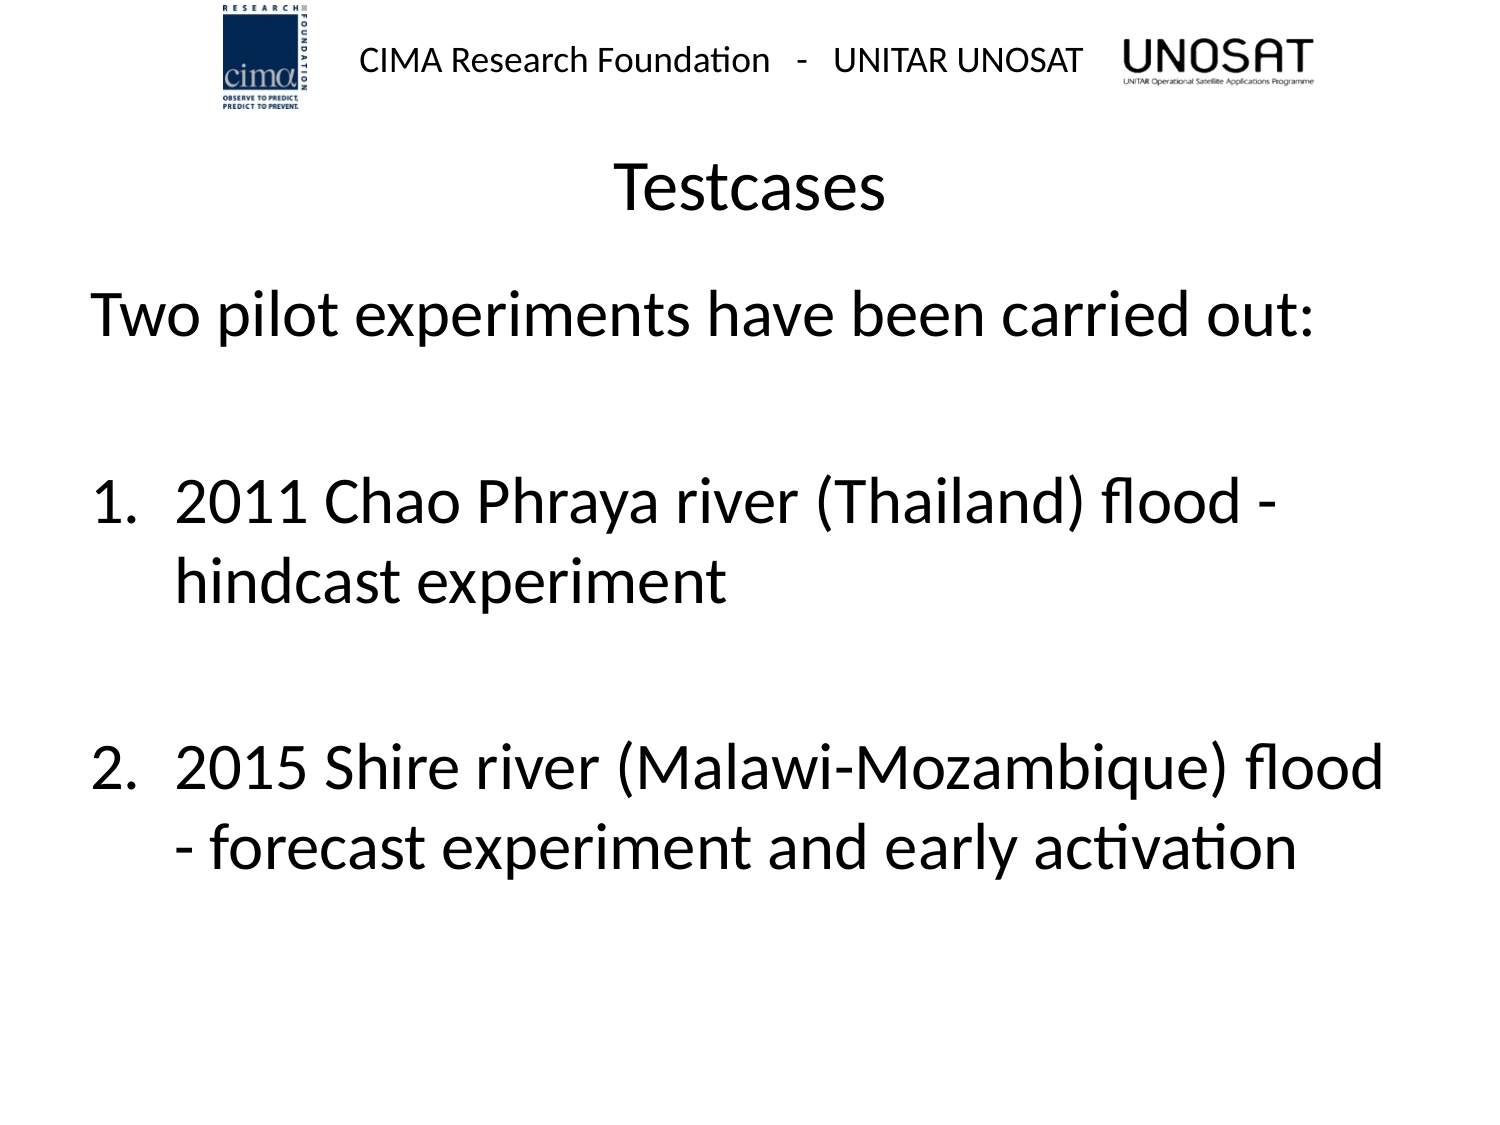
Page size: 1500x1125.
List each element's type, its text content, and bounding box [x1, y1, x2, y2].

picture [1111, 28, 1328, 97]
list Two pilot experiments have been carried out: 2011 Chao Phraya river (Thailand) flood - hindcast experiment 2015 Shire river (Malawi-Mozambique) flood - forecast experiment and early activation [75, 262, 1425, 1005]
title Testcases [75, 130, 1425, 233]
picture [223, 5, 307, 109]
